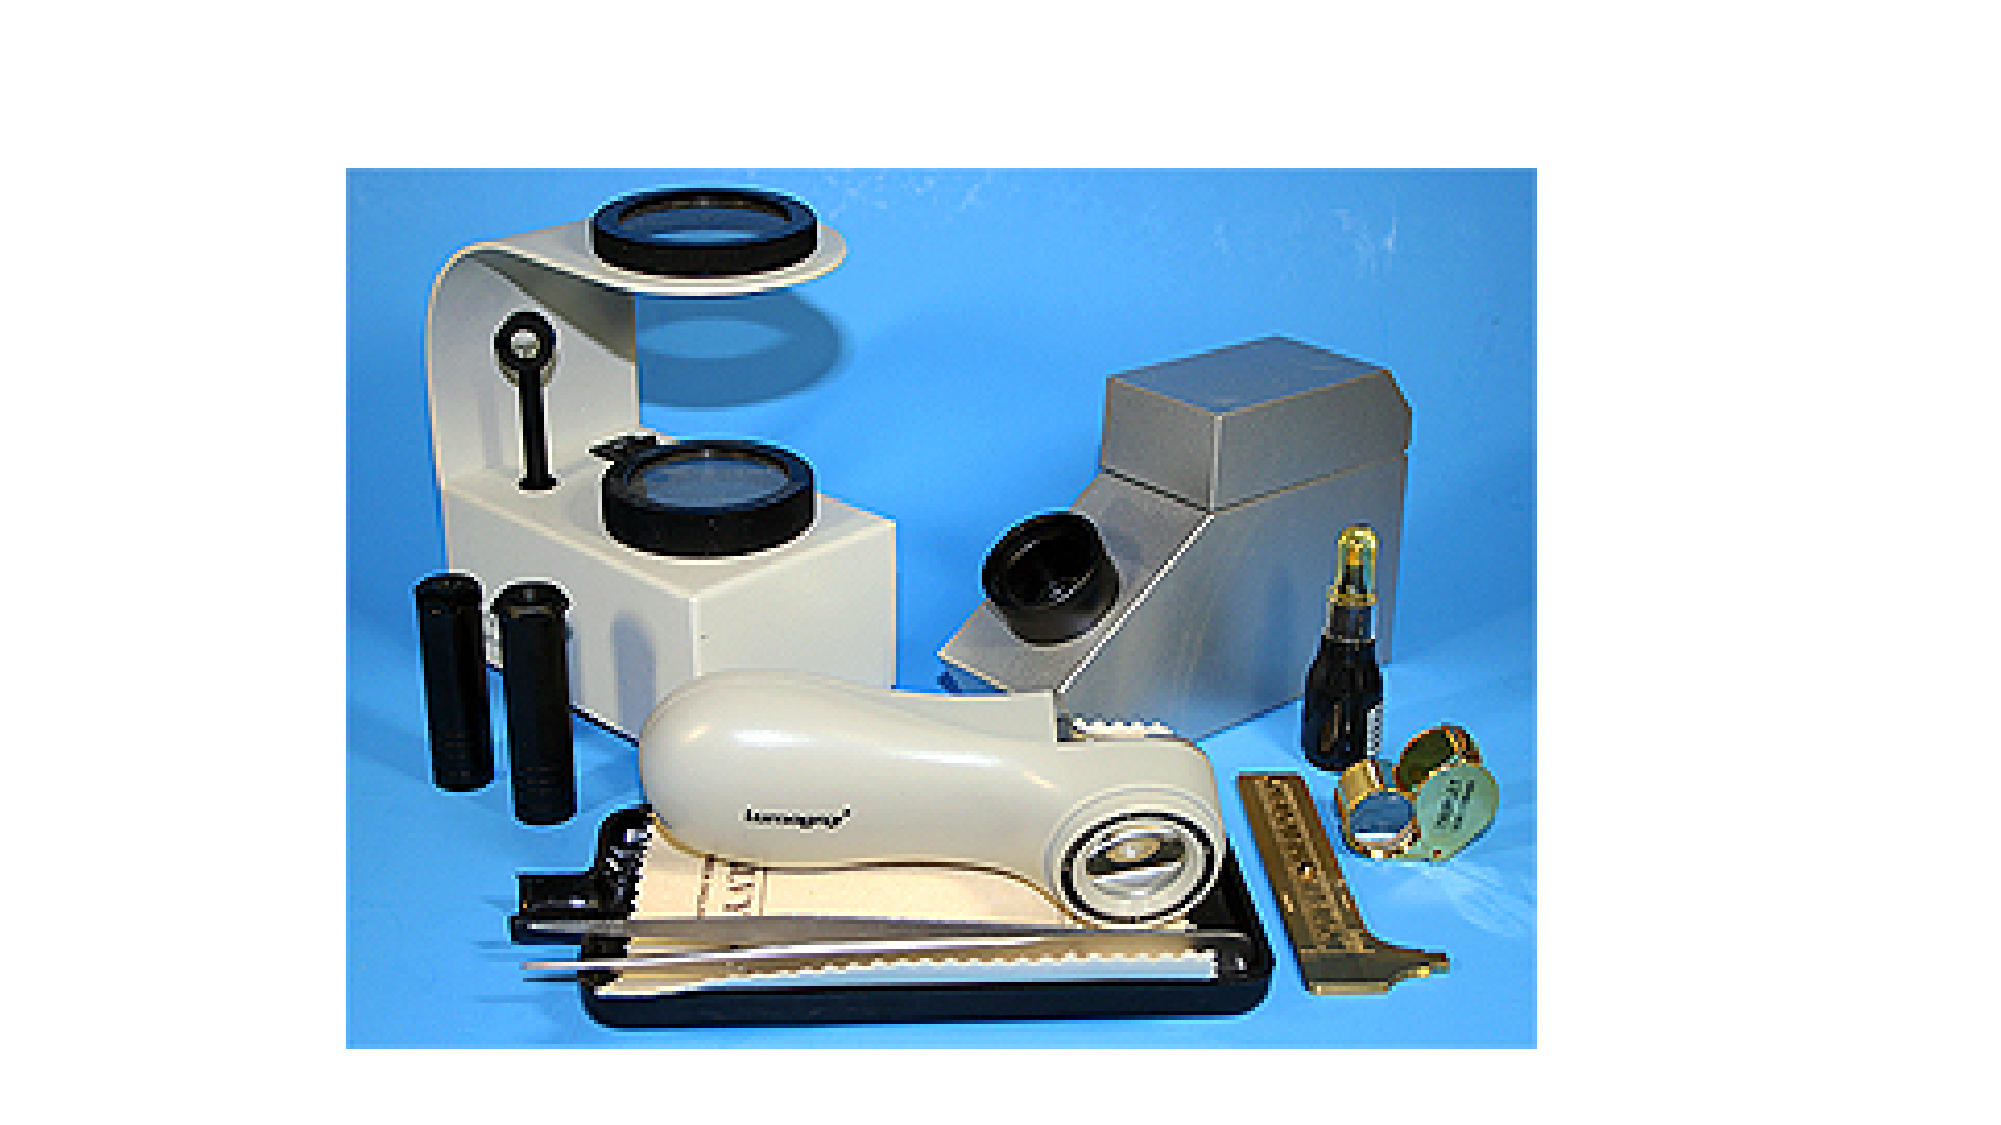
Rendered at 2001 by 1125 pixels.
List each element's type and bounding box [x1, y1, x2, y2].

picture [346, 168, 1537, 1049]
